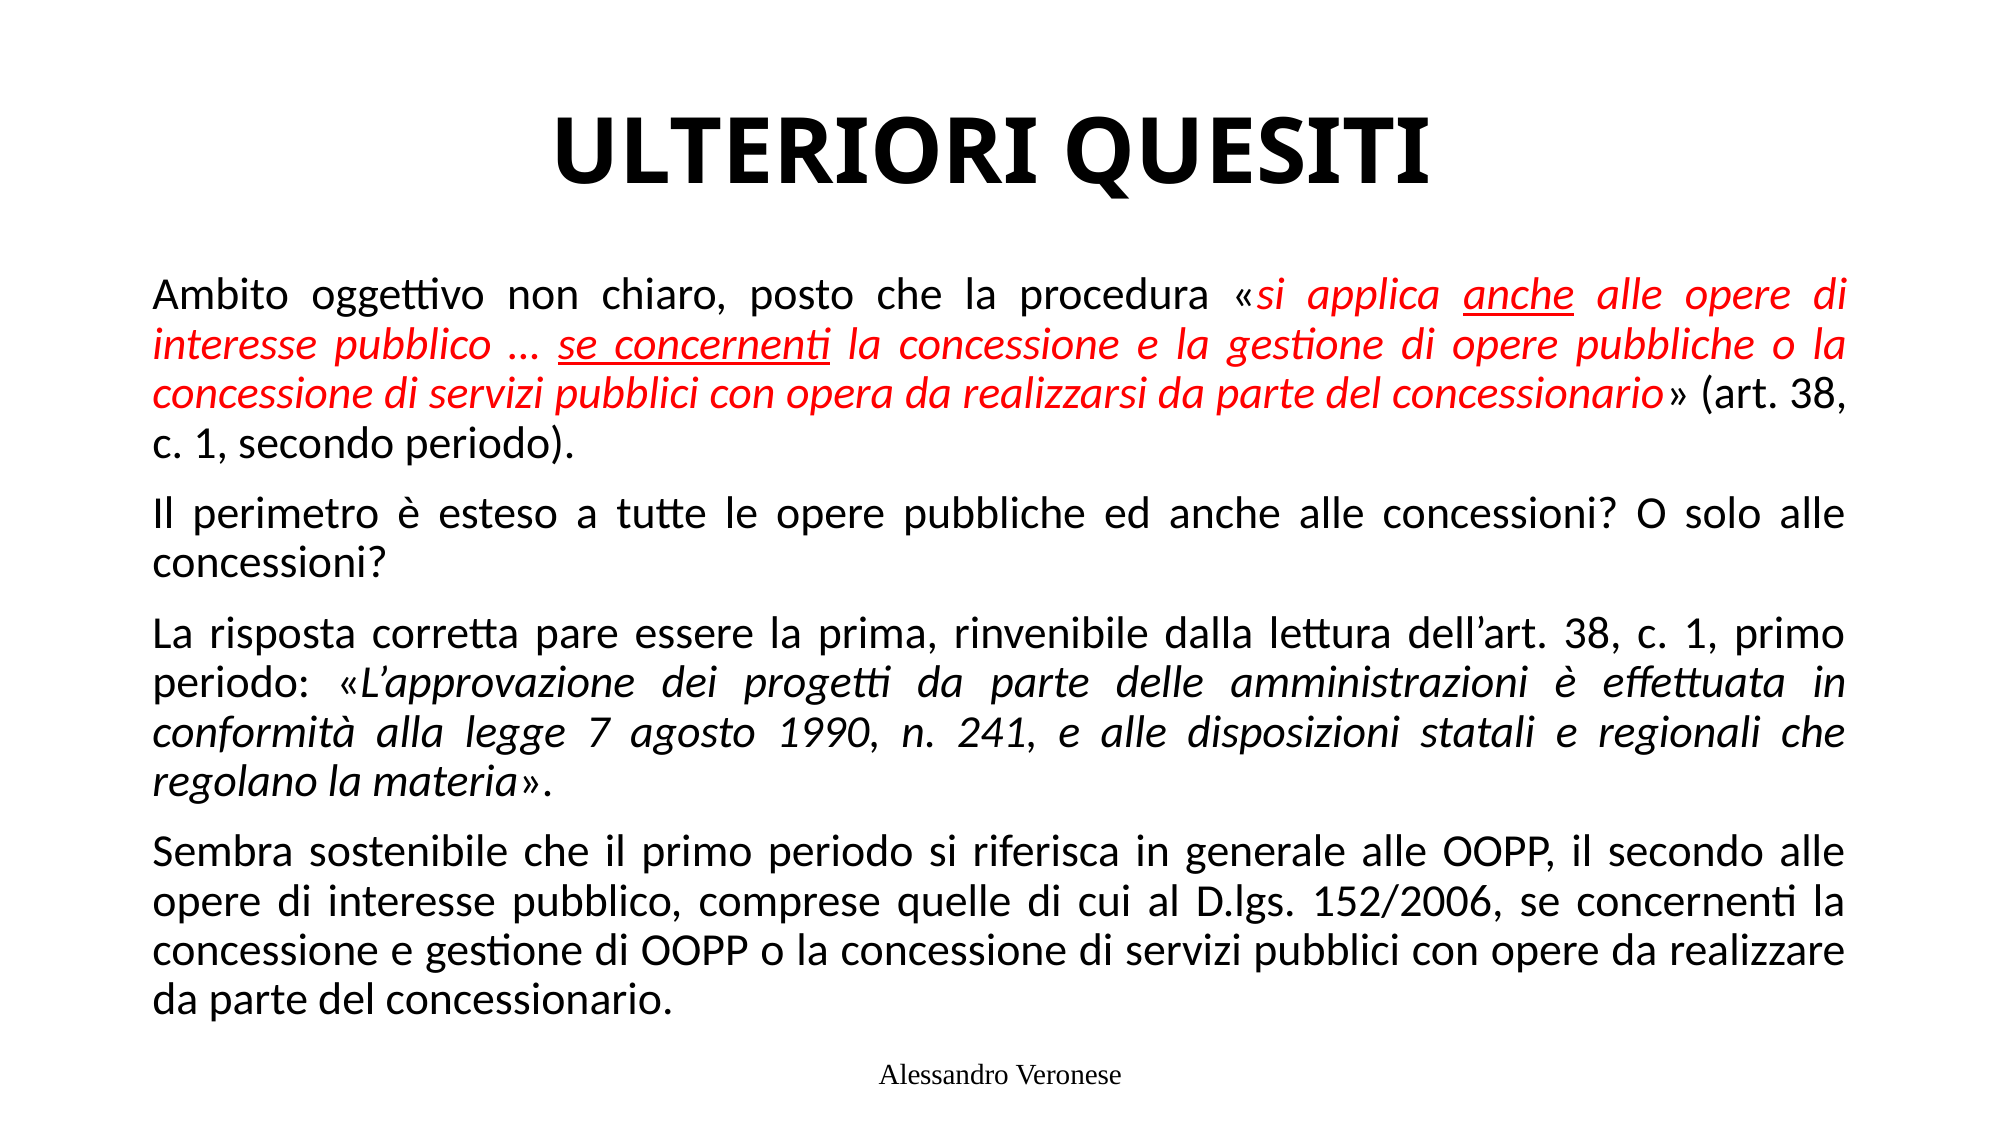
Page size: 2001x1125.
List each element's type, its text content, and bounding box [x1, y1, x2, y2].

list Ambito oggettivo non chiaro, posto che la procedura «si applica anche alle opere di interesse pubblico … se concernenti la concessione e la gestione di opere pubbliche o la concessione di servizi pubblici con opera da realizzarsi da parte del concessionario» (art. 38, c. 1, secondo periodo). Il perimetro è esteso a tutte le opere pubbliche ed anche alle concessioni? O solo alle concessioni? La risposta corretta pare essere la prima, rinvenibile dalla lettura dell’art. 38, c. 1, primo periodo: «L’approvazione dei progetti da parte delle amministrazioni è effettuata in conformità alla legge 7 agosto 1990, n. 241, e alle disposizioni statali e regionali che regolano la materia». Sembra sostenibile che il primo periodo si riferisca in generale alle OOPP, il secondo alle opere di interesse pubblico, comprese quelle di cui al D.lgs. 152/2006, se concernenti la concessione e gestione di OOPP o la concessione di servizi pubblici con opere da realizzare da parte del concessionario. [137, 262, 1863, 1043]
footer Alessandro Veronese [662, 1042, 1338, 1103]
title ULTERIORI QUESITI [128, 45, 1854, 263]
